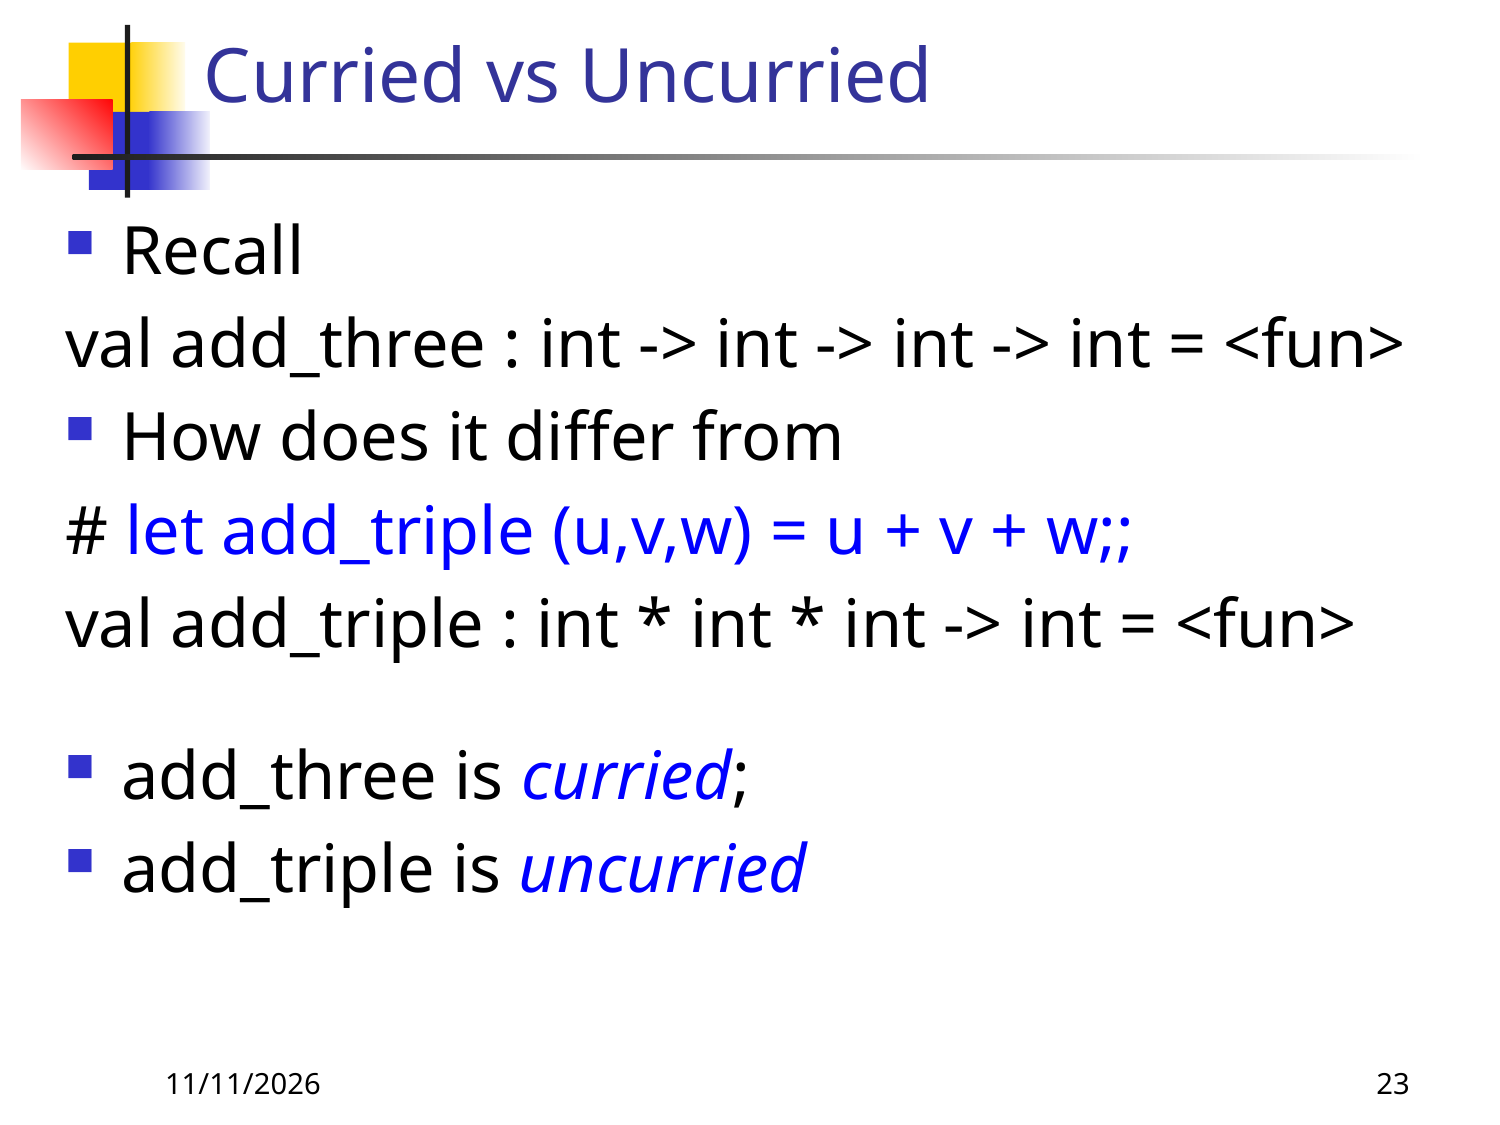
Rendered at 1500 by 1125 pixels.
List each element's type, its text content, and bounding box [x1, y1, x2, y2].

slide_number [149, 1037, 463, 1113]
slide_number 23 [1112, 1037, 1426, 1113]
title Curried vs Uncurried [188, 26, 1468, 125]
list Recall val add_three : int -> int -> int -> int = <fun> How does it differ from # let add_triple (u,v,w) = u + v + w;; val add_triple : int * int * int -> int = <fun> add_three is curried; add_triple is uncurried [50, 200, 1500, 1006]
